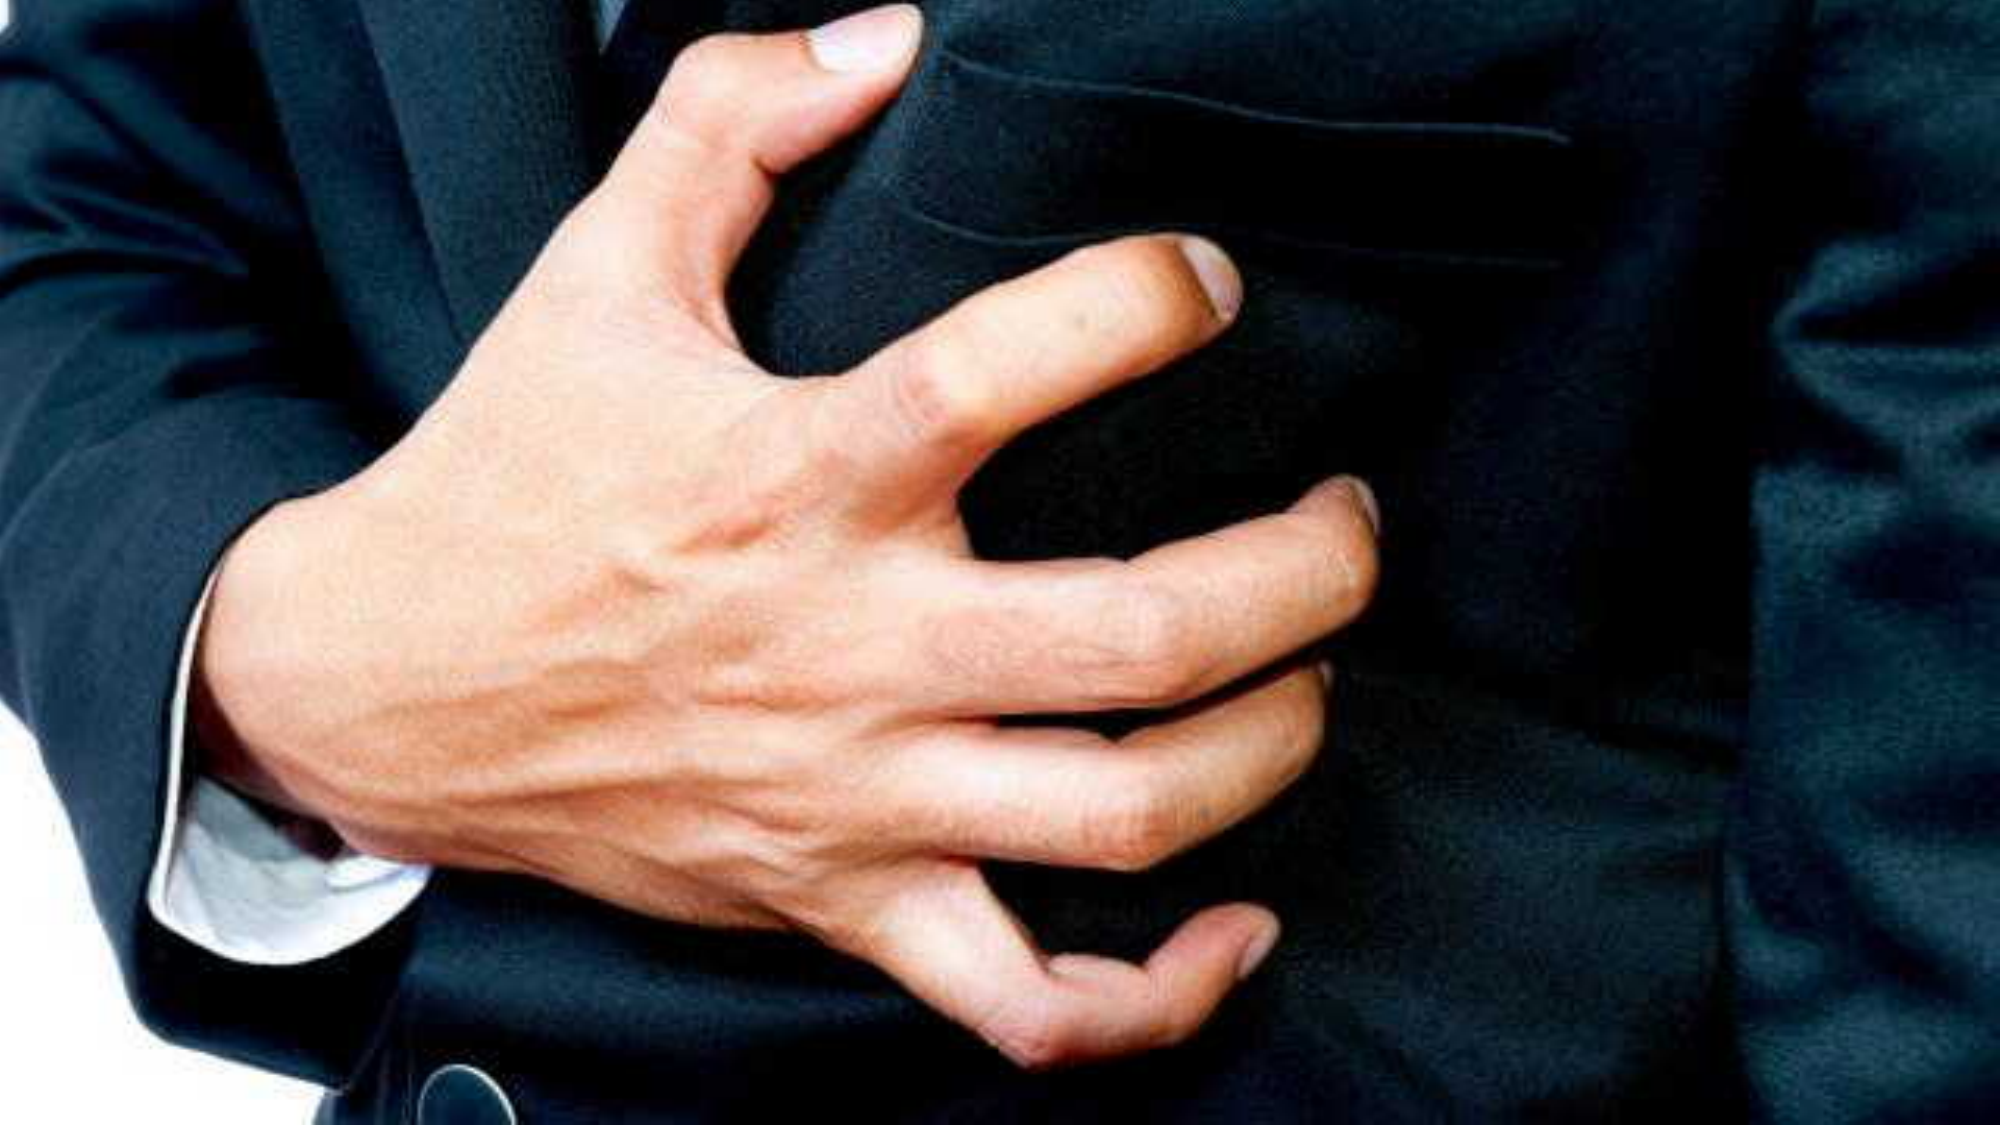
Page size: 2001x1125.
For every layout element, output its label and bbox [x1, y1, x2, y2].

list [0, 0, 2000, 1125]
